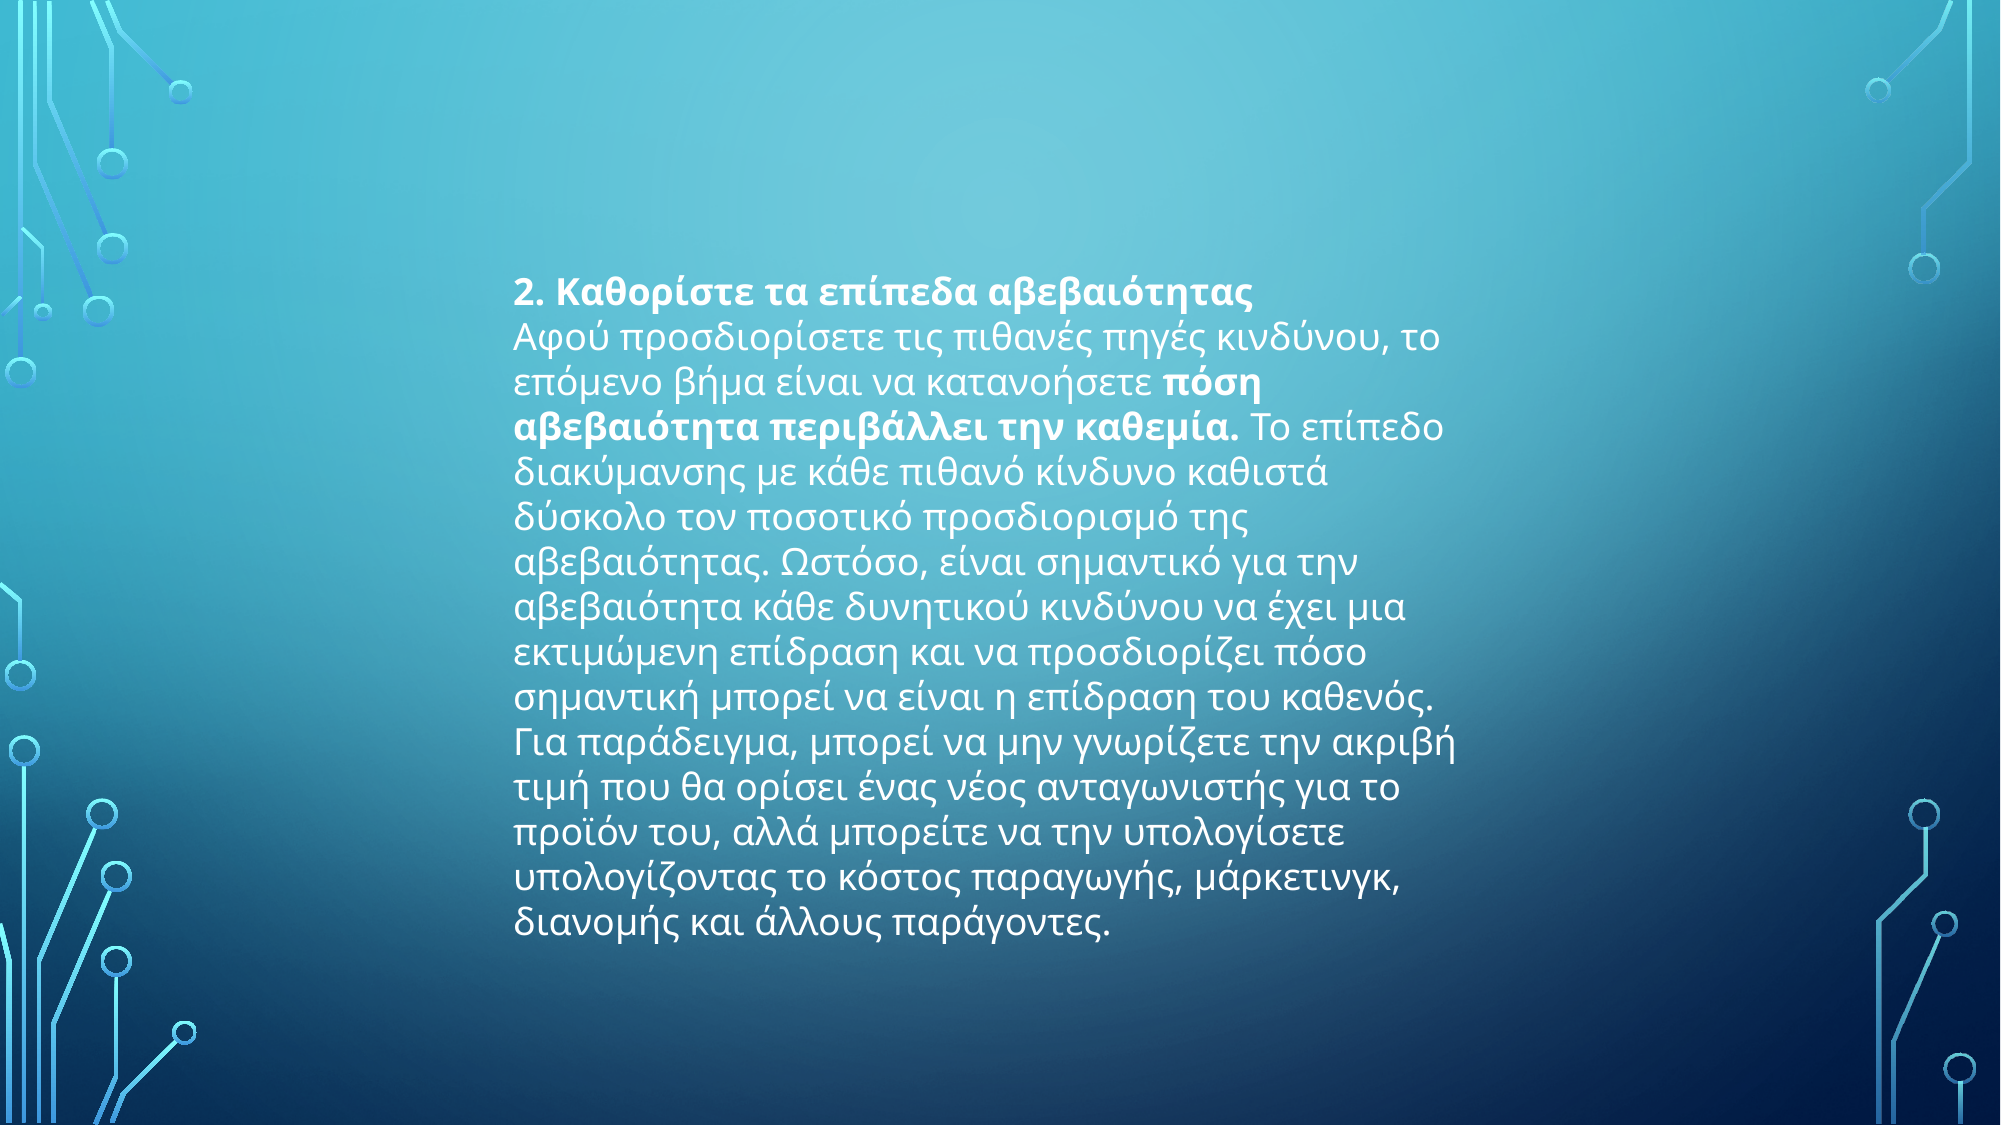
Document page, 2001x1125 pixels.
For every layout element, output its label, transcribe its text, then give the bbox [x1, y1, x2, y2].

text_box 2. Καθορίστε τα επίπεδα αβεβαιότητας Αφού προσδιορίσετε τις πιθανές πηγές κινδύνου, το επόμενο βήμα είναι να κατανοήσετε πόση αβεβαιότητα περιβάλλει την καθεμία. Το επίπεδο διακύμανσης με κάθε πιθανό κίνδυνο καθιστά δύσκολο τον ποσοτικό προσδιορισμό της αβεβαιότητας. Ωστόσο, είναι σημαντικό για την αβεβαιότητα κάθε δυνητικού κινδύνου να έχει μια εκτιμώμενη επίδραση και να προσδιορίζει πόσο σημαντική μπορεί να είναι η επίδραση του καθενός. Για παράδειγμα, μπορεί να μην γνωρίζετε την ακριβή τιμή που θα ορίσει ένας νέος ανταγωνιστής για το προϊόν του, αλλά μπορείτε να την υπολογίσετε υπολογίζοντας το κόστος παραγωγής, μάρκετινγκ, διανομής και άλλους παράγοντες. [498, 260, 1500, 950]
